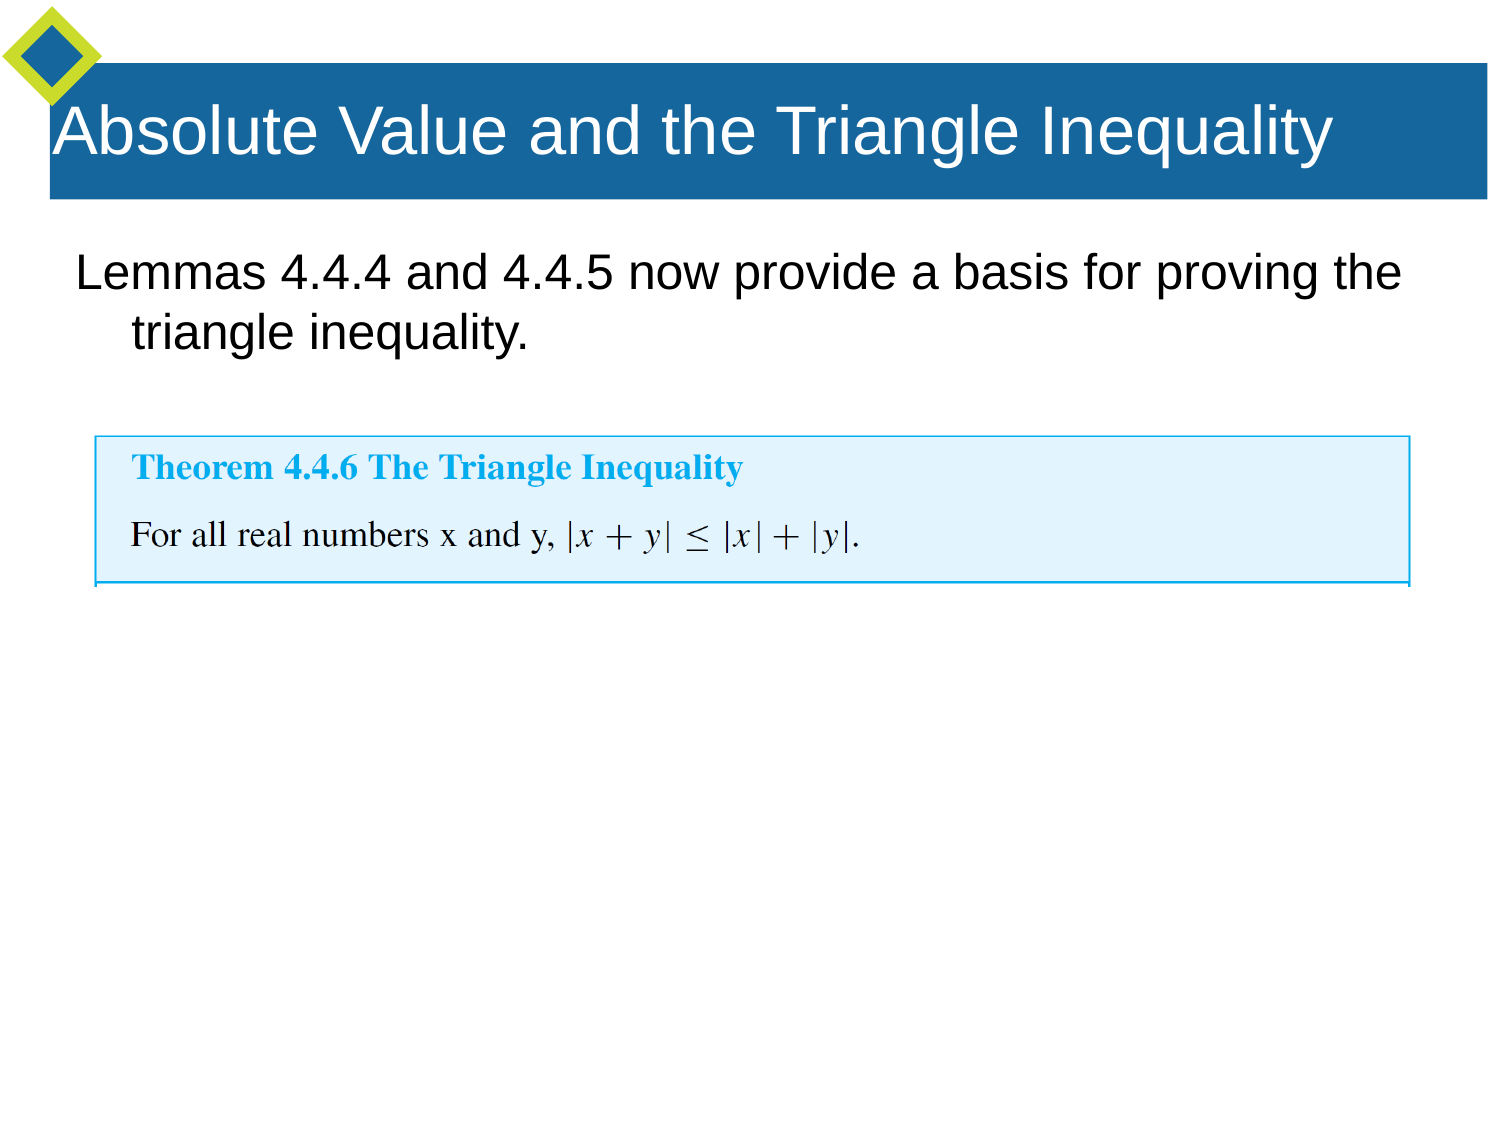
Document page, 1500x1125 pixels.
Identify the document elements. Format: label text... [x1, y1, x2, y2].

picture [98, 584, 1407, 588]
text_box Absolute Value and the Triangle Inequality [52, 85, 1402, 169]
picture [87, 424, 1415, 588]
picture [97, 438, 1408, 580]
list Lemmas 4.4.4 and 4.4.5 now provide a basis for proving the triangle inequality. [75, 239, 1425, 1103]
